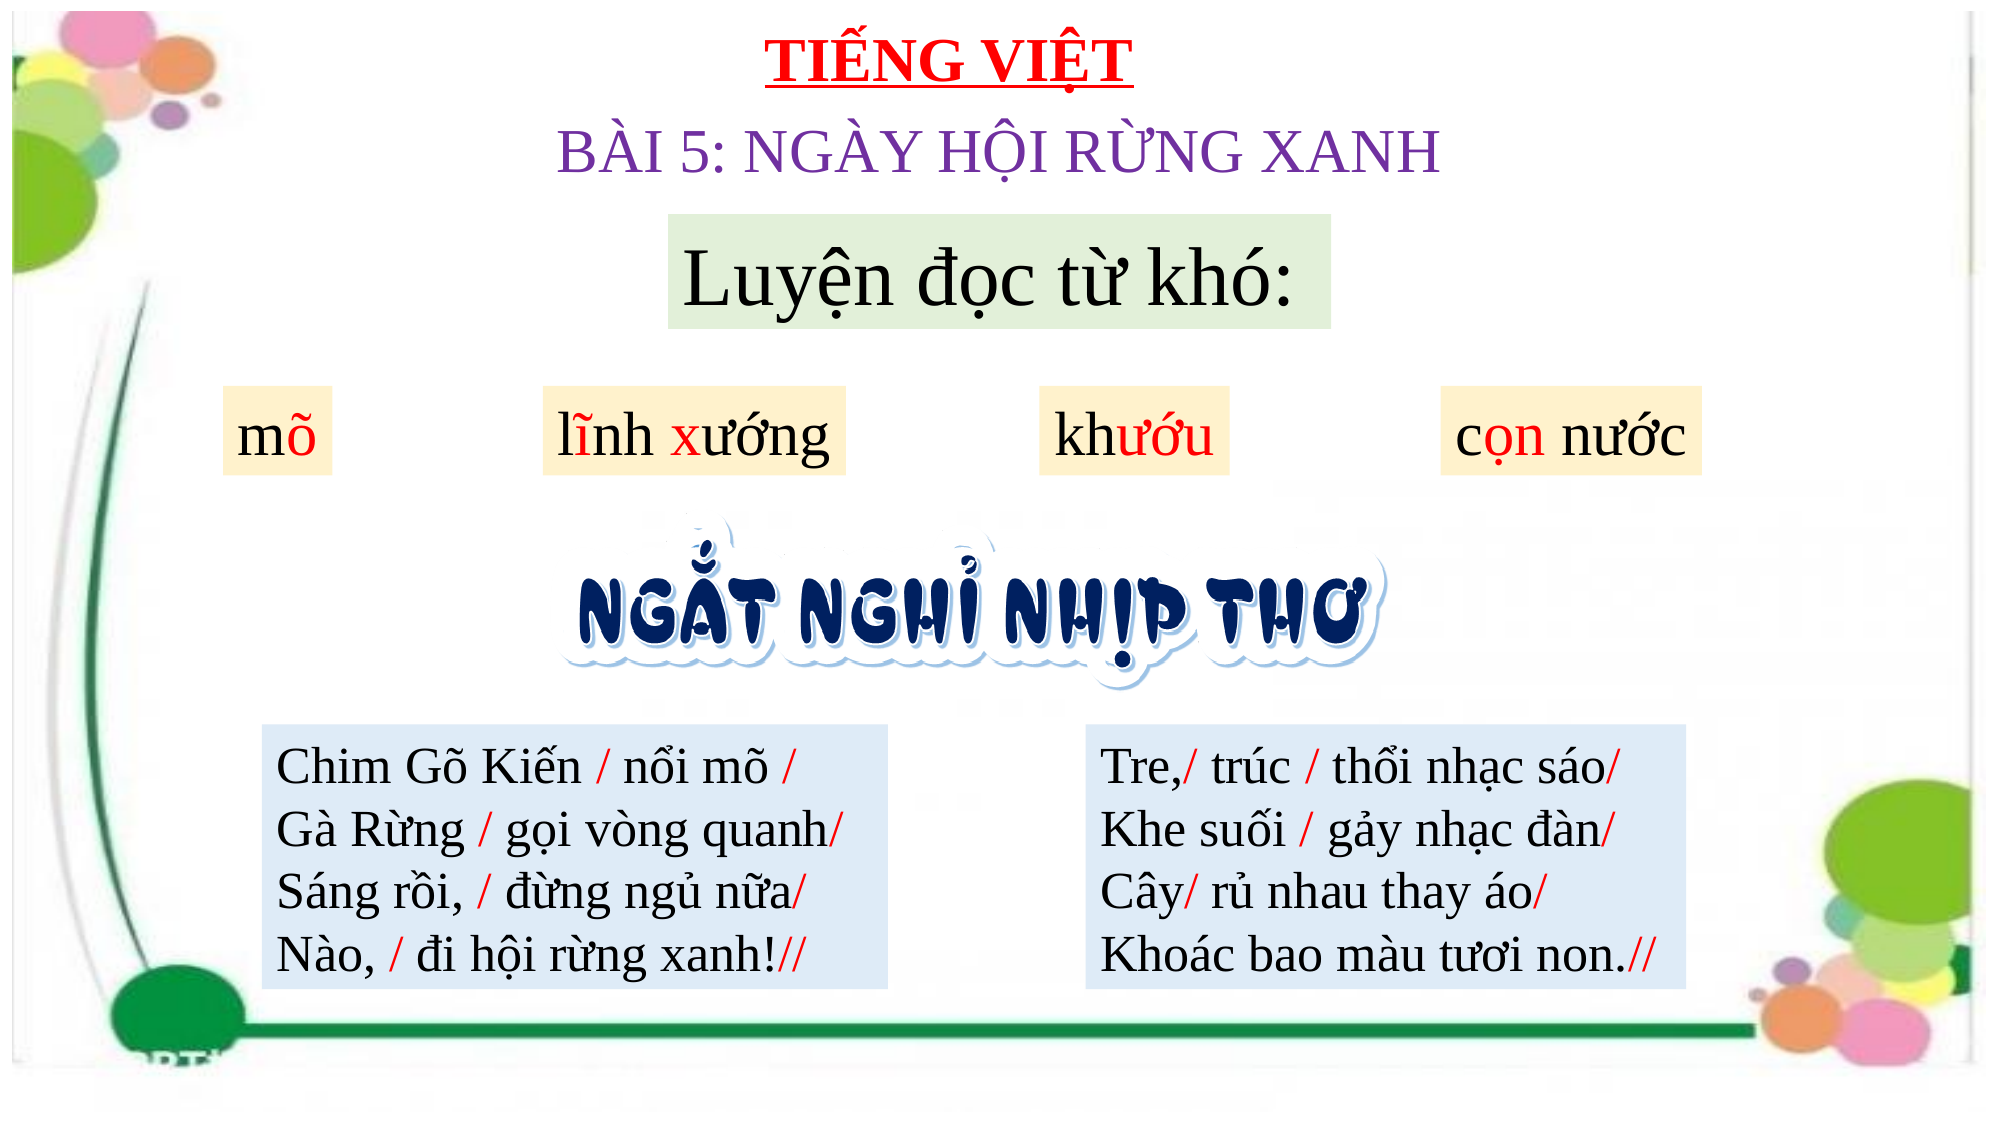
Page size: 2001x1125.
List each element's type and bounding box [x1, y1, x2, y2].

list [332, 508, 1592, 693]
list [12, 11, 1986, 1112]
